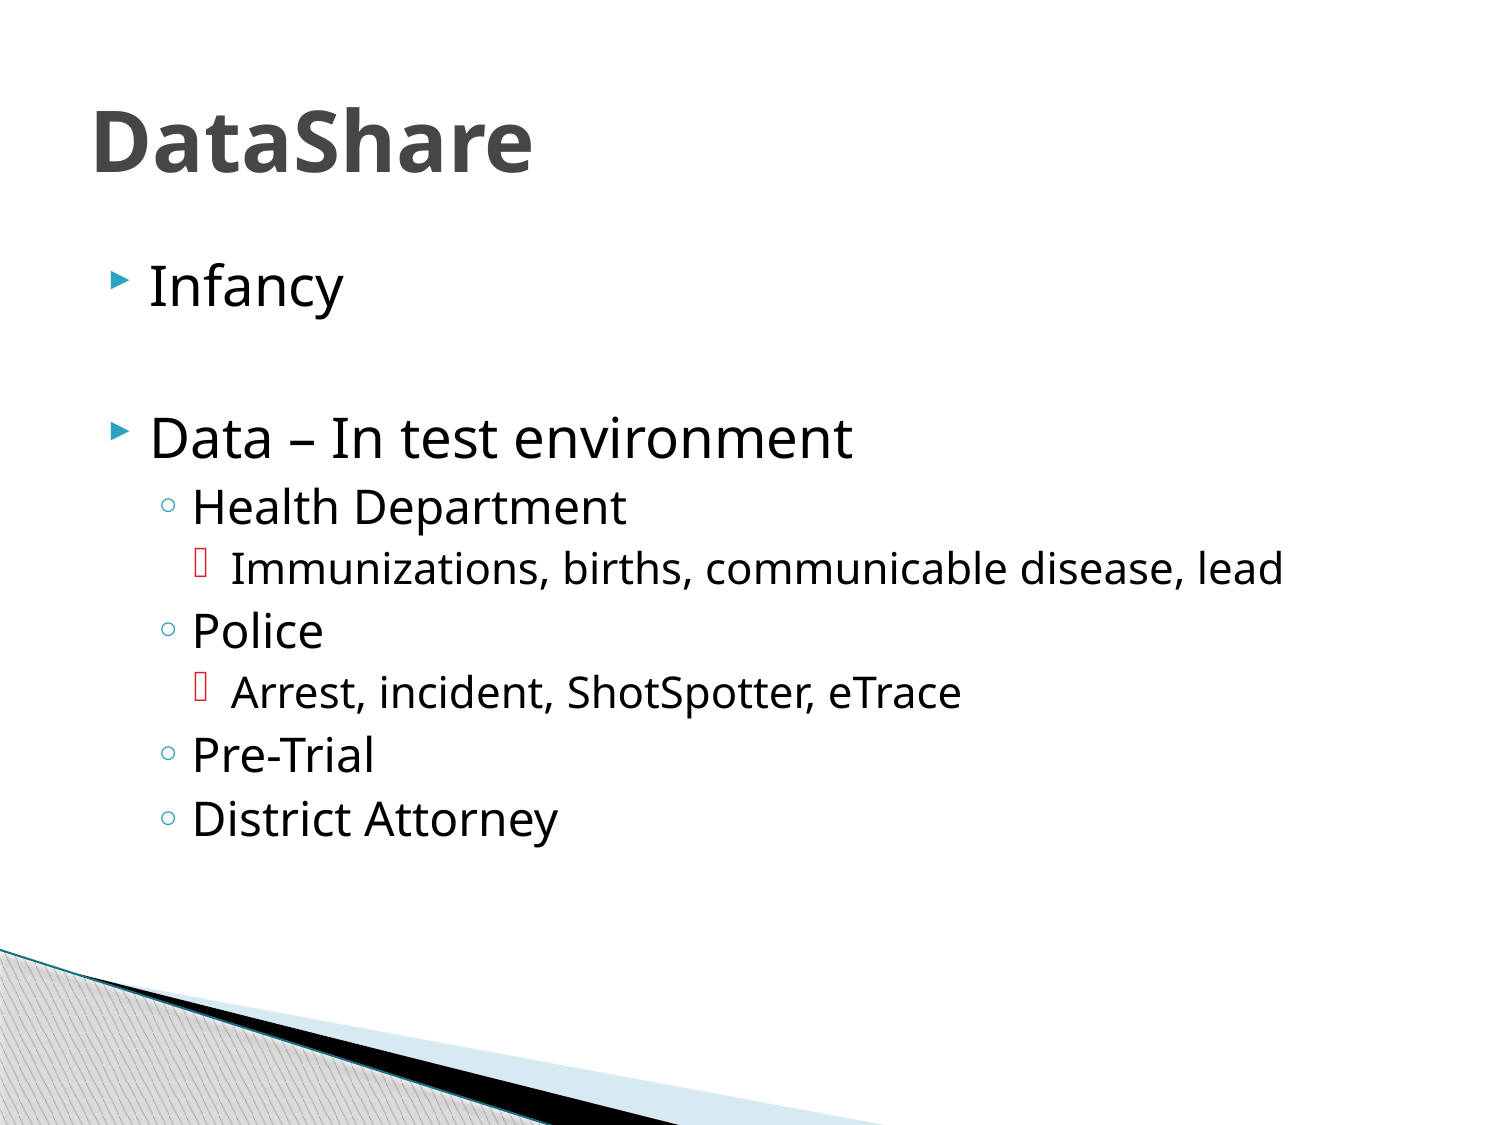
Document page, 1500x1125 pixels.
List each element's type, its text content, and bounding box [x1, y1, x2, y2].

list Infancy Data – In test environment Health Department Immunizations, births, communicable disease, lead Police Arrest, incident, ShotSpotter, eTrace Pre-Trial District Attorney [75, 243, 1425, 986]
title DataShare [75, 45, 1425, 233]
